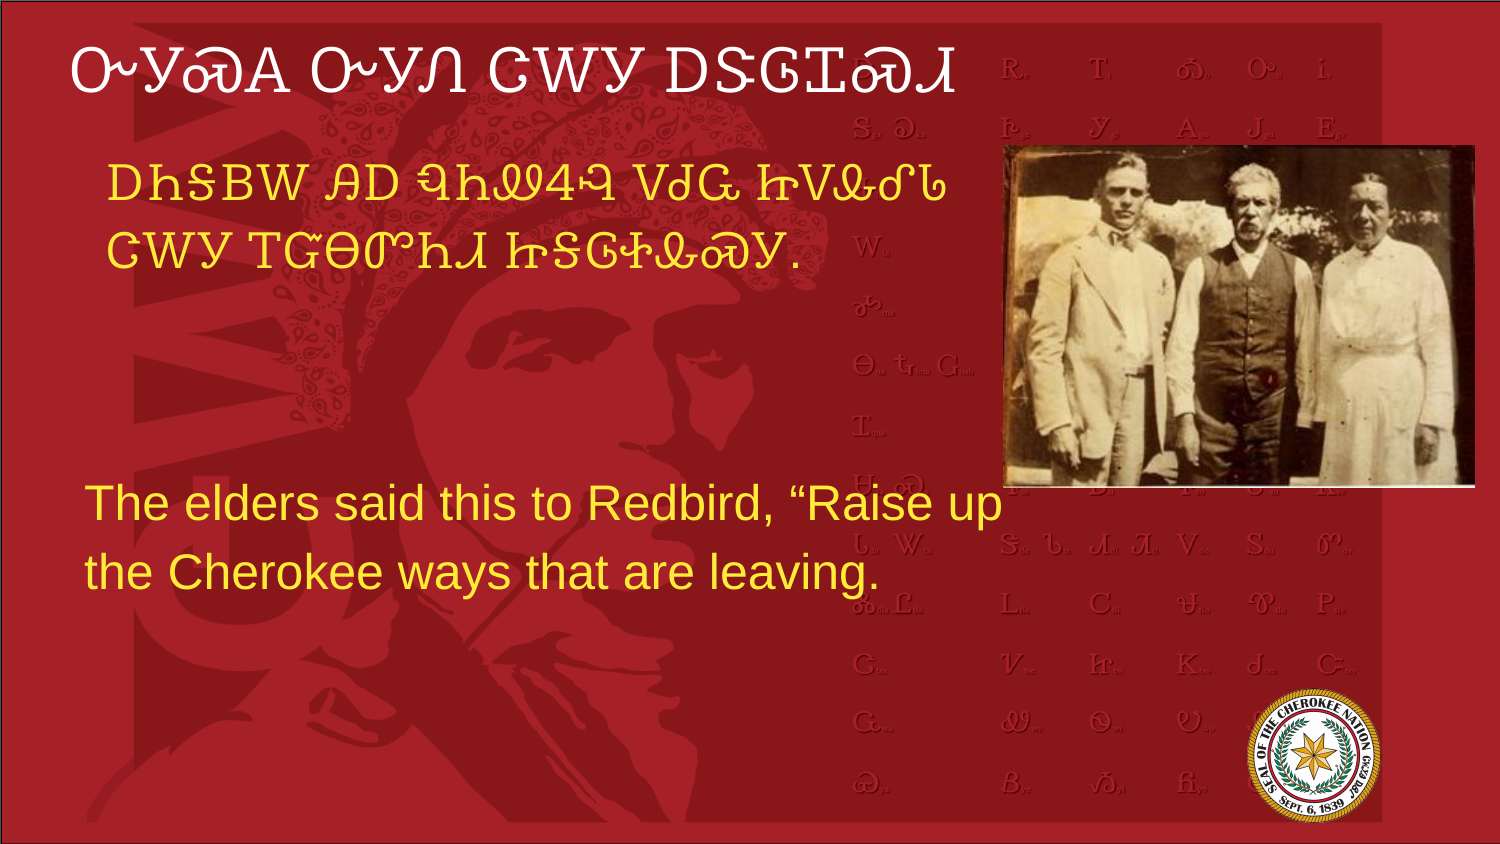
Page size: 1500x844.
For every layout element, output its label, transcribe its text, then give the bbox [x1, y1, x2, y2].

picture [0, 0, 1500, 844]
list ᎠᏂᎦᏴᎳ ᎯᎠ ᏄᏂᏪᏎᎸ ᏙᏧᏩ ᏥᏙᎲᎴᏓ ᏣᎳᎩ ᎢᏳᎾᏛᏂᏗ ᏥᎦᎶᏐᎲᏍᎩ. [90, 125, 1069, 422]
title ᏅᎩᏍᎪ ᏅᎩᏁ ᏣᎳᎩ ᎠᏕᎶᏆᏍᏗ [53, 7, 1426, 121]
list The elders said this to Redbird, “Raise up the Cherokee ways that are leaving. [69, 446, 1048, 743]
